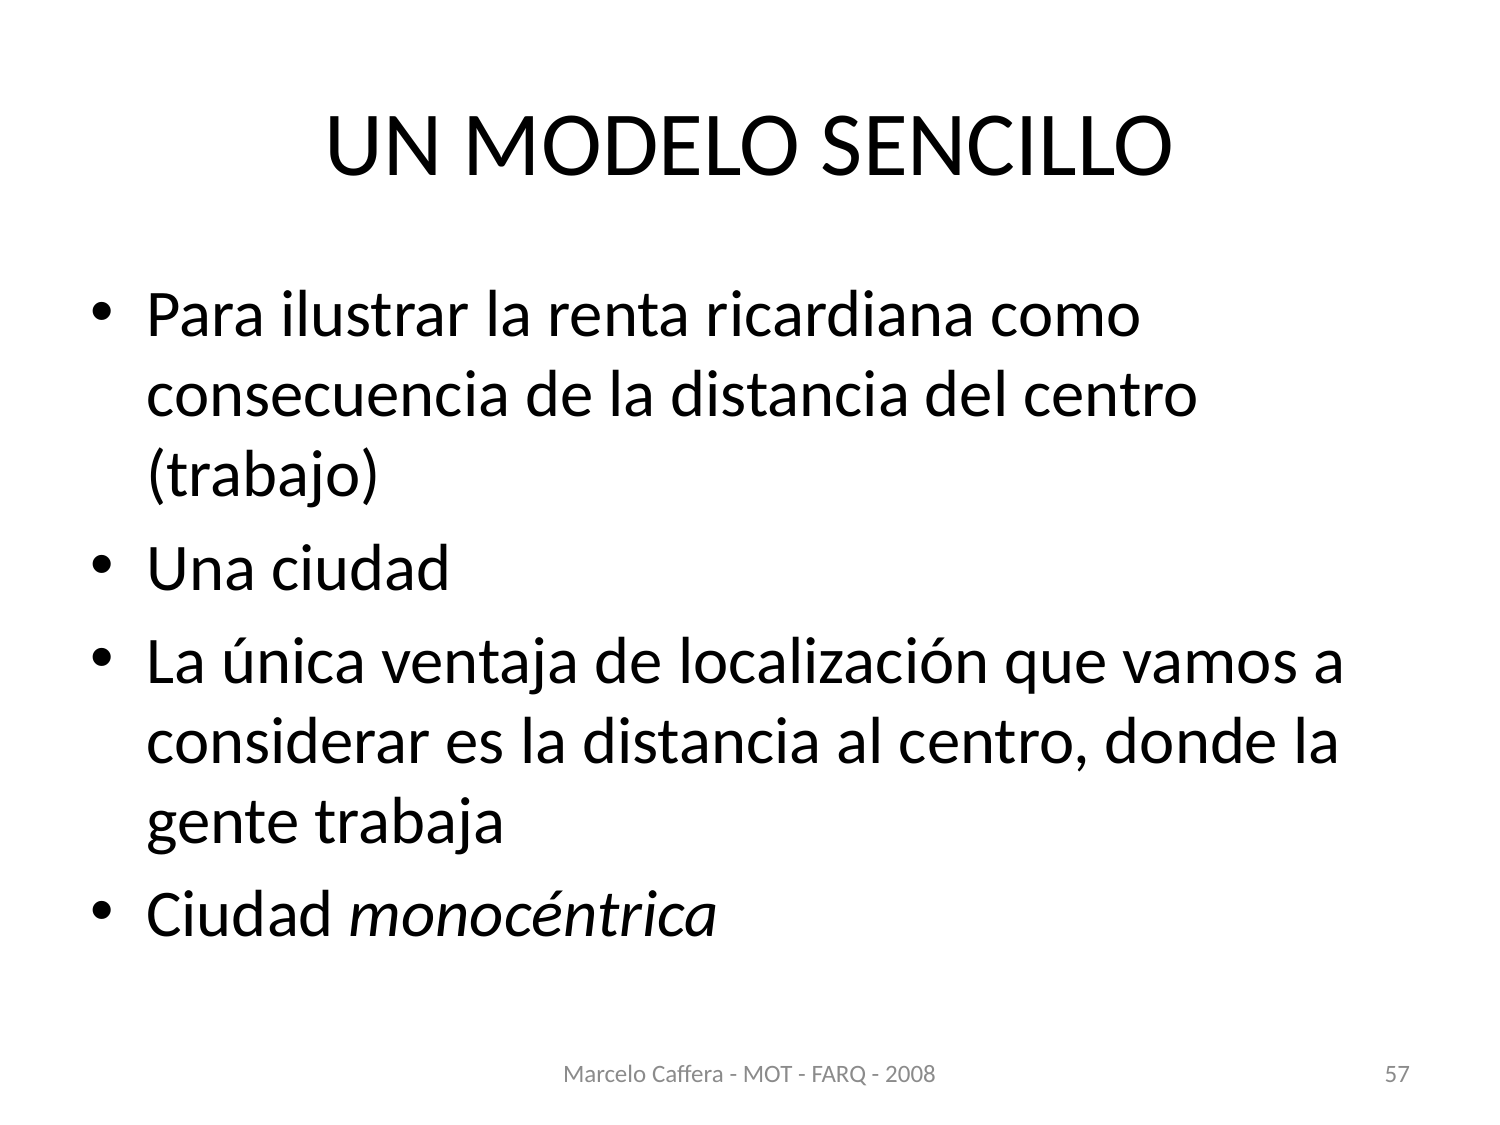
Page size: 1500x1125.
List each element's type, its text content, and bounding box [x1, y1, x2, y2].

title UN MODELO SENCILLO [74, 44, 1426, 233]
footer Marcelo Caffera - MOT - FARQ - 2008 [512, 1042, 988, 1103]
slide_number 57 [1074, 1042, 1425, 1103]
list Para ilustrar la renta ricardiana como consecuencia de la distancia del centro (trabajo) Una ciudad La única ventaja de localización que vamos a considerar es la distancia al centro, donde la gente trabaja Ciudad monocéntrica [74, 262, 1426, 1006]
